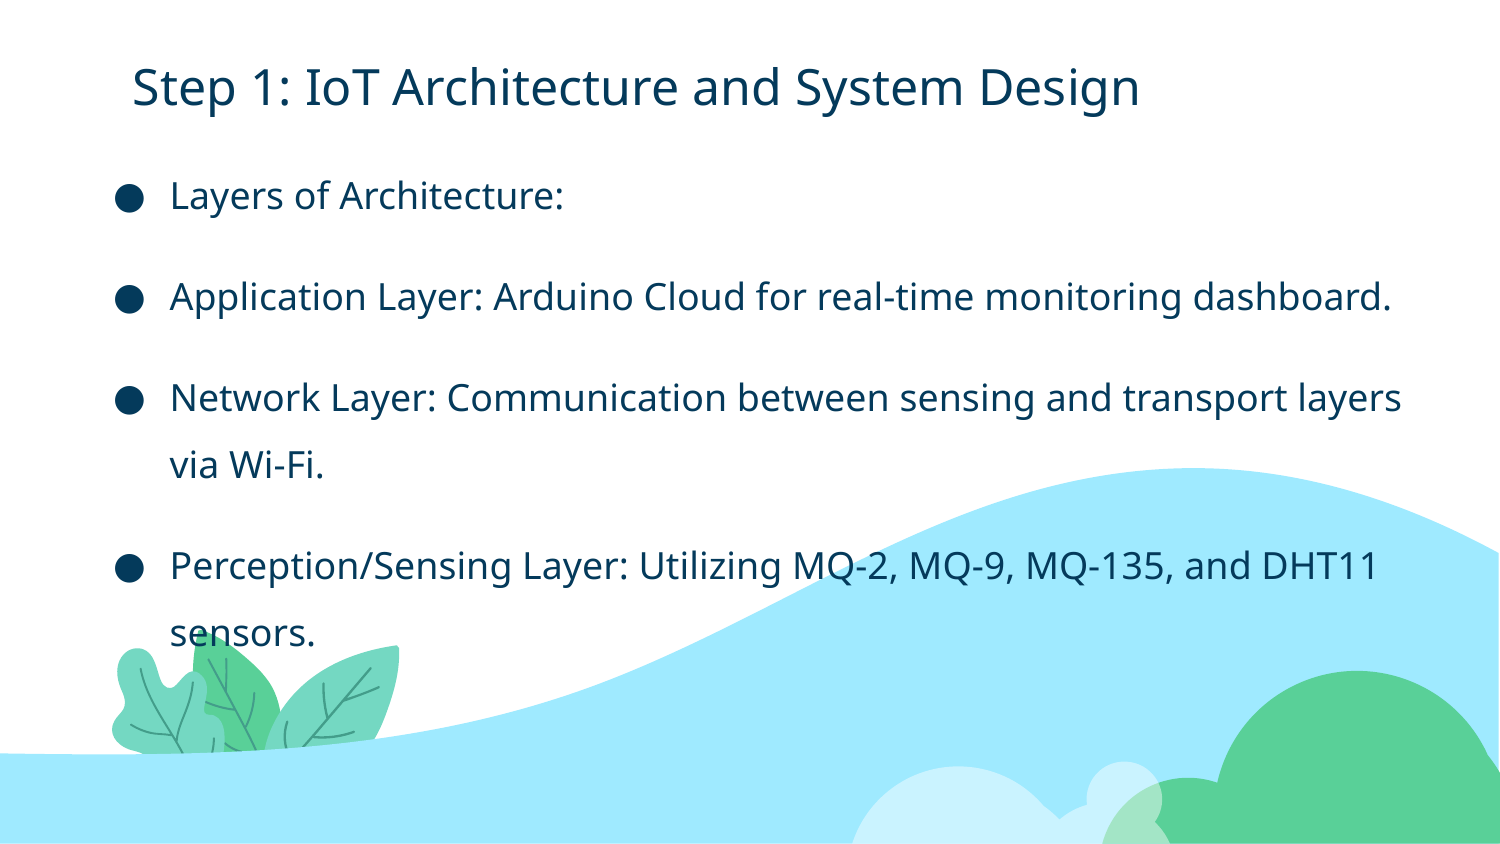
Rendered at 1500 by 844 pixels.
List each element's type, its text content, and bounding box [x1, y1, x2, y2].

title Step 1: IoT Architecture and System Design [117, 40, 1383, 134]
list Layers of Architecture: Application Layer: Arduino Cloud for real-time monitoring dashboard. Network Layer: Communication between sensing and transport layers via Wi-Fi. Perception/Sensing Layer: Utilizing MQ-2, MQ-9, MQ-135, and DHT11 sensors. [79, 134, 1450, 745]
